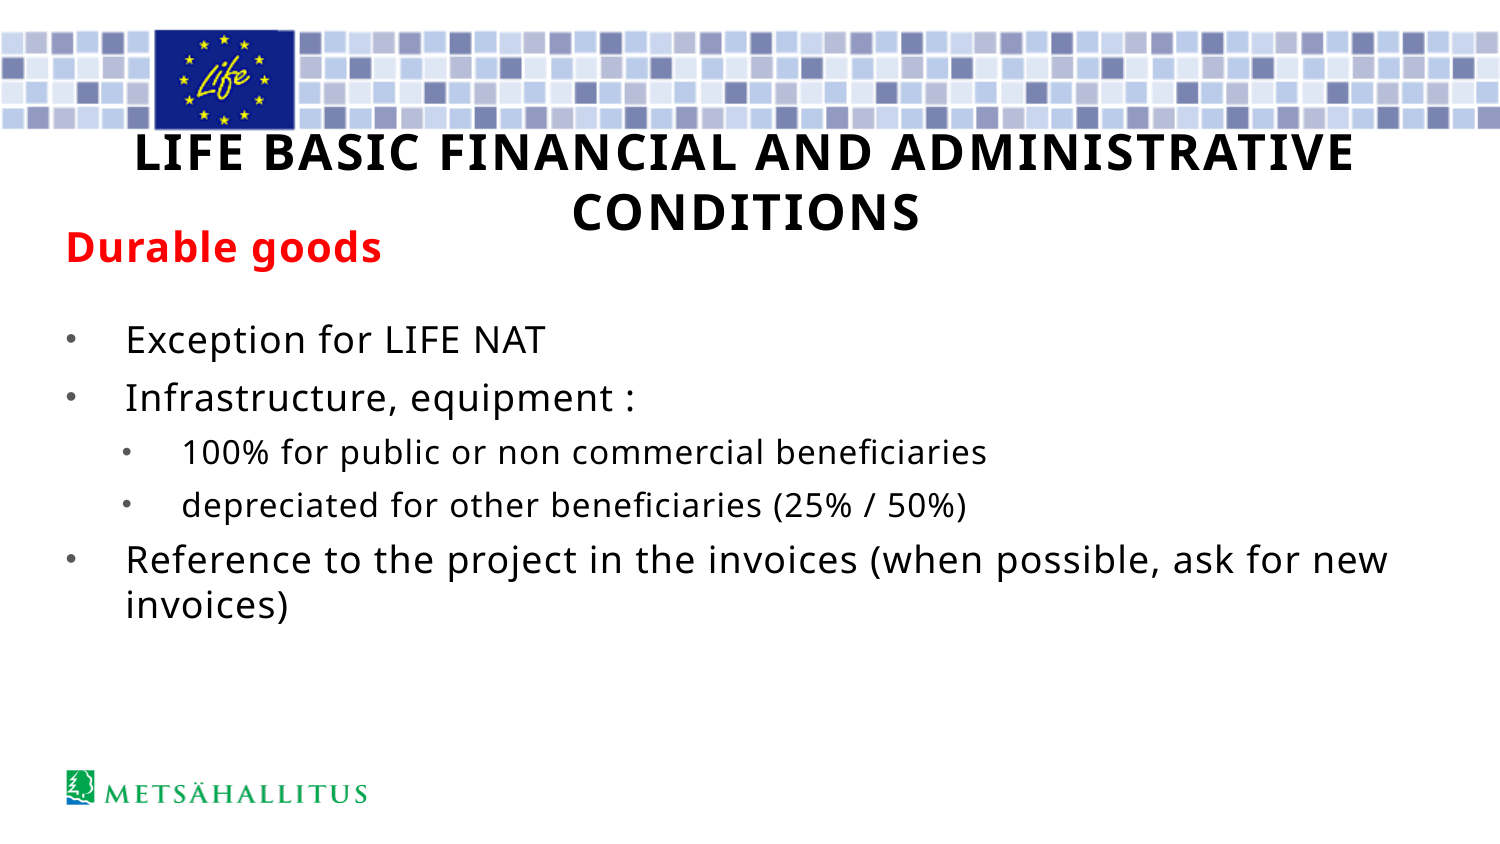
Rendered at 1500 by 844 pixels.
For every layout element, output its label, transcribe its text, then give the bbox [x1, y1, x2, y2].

list Exception for LIFE NAT Infrastructure, equipment : 100% for public or non commercial beneficiaries depreciated for other beneficiaries (25% / 50%) Reference to the project in the invoices (when possible, ask for new invoices) [54, 289, 1460, 716]
list Durable goods [54, 221, 1472, 298]
title LIFE BASIC FINANCIAL AND ADMINISTRATIVE CONDITIONS [66, 146, 1425, 221]
picture [0, 23, 1500, 137]
text_box [54, 716, 1390, 844]
